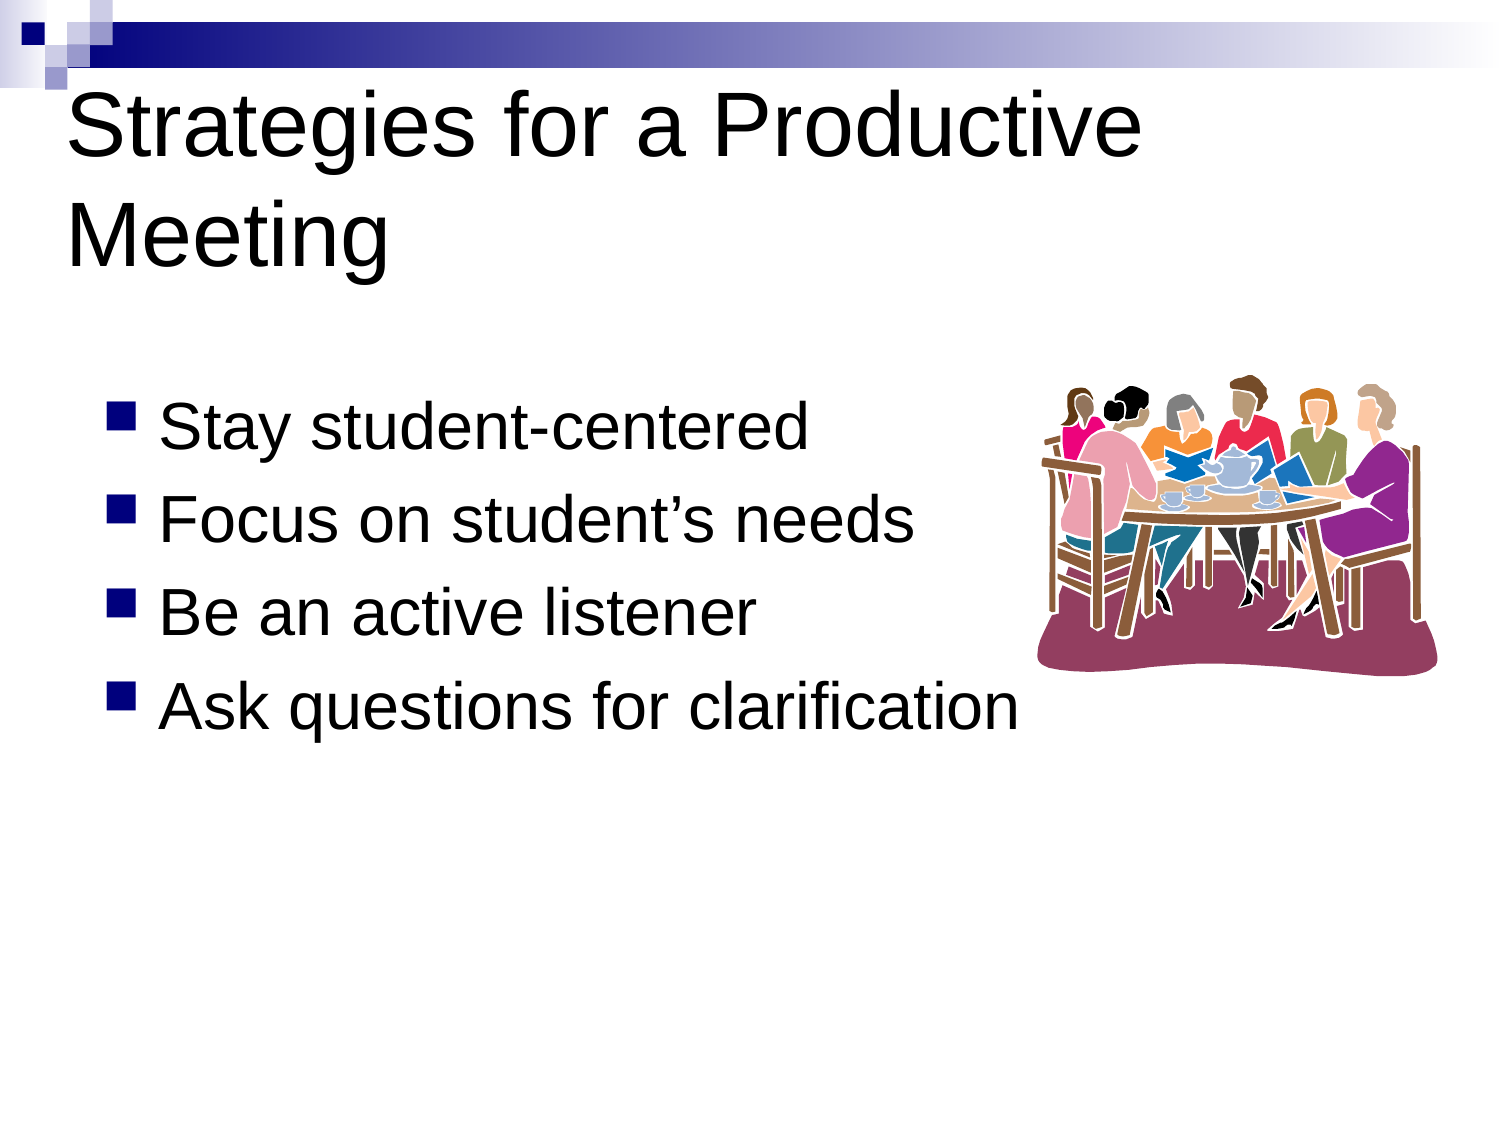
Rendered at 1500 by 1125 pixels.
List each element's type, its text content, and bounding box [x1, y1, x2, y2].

title Strategies for a Productive Meeting [50, 75, 1500, 275]
list Stay student-centered Focus on student’s needs Be an active listener Ask questions for clarification [87, 375, 1438, 1125]
picture [1037, 374, 1438, 677]
